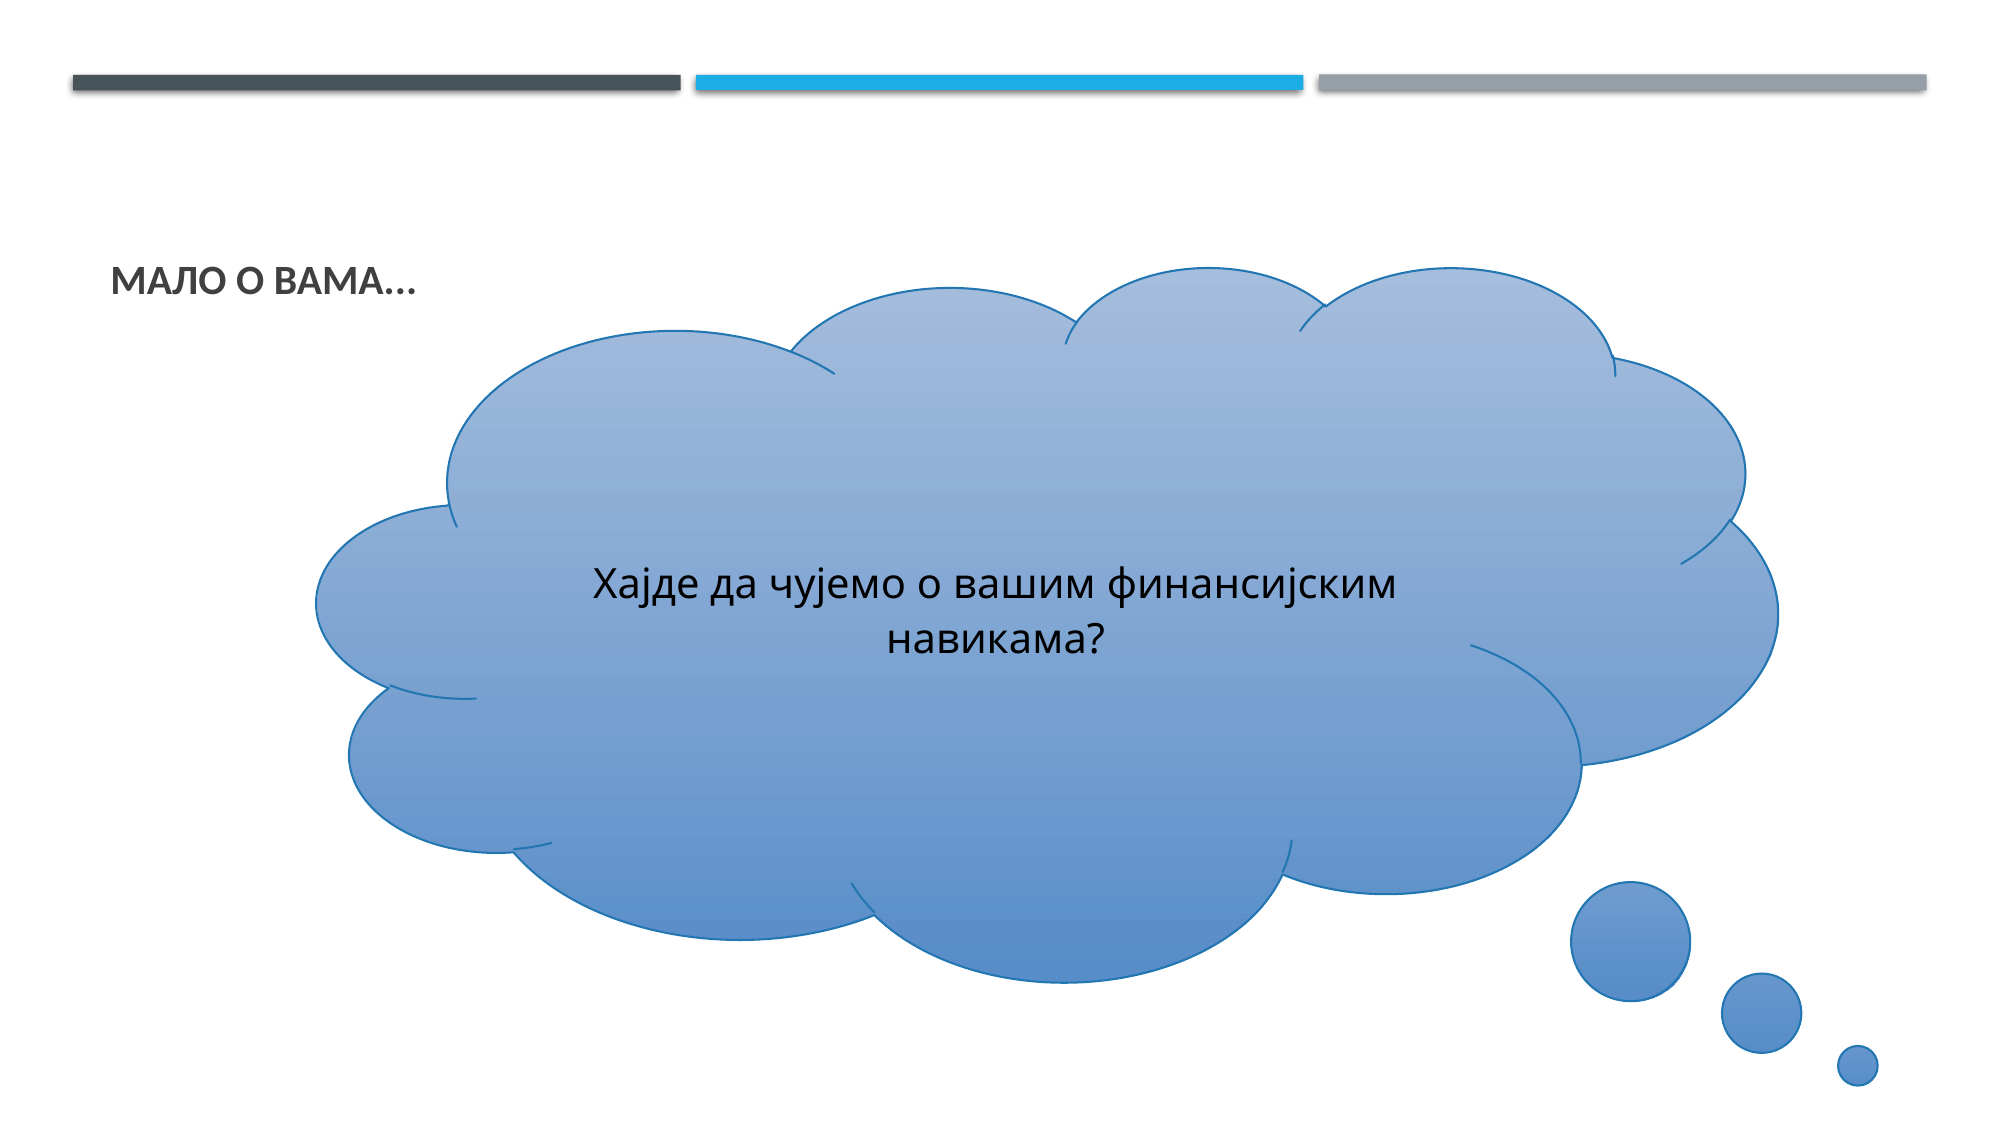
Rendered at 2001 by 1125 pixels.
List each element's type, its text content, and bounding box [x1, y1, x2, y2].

text_box Хајде да чујемо о вашим финансијским навикама? [315, 266, 1780, 984]
text_box Хајде да чујемо о вашим финансијским навикама? [1720, 972, 1803, 1054]
text_box Хајде да чујемо о вашим финансијским навикама? [1570, 881, 1692, 1003]
title МАЛО О ВАМА... [95, 115, 1905, 311]
text_box Хајде да чујемо о вашим финансијским навикама? [1837, 1044, 1879, 1087]
